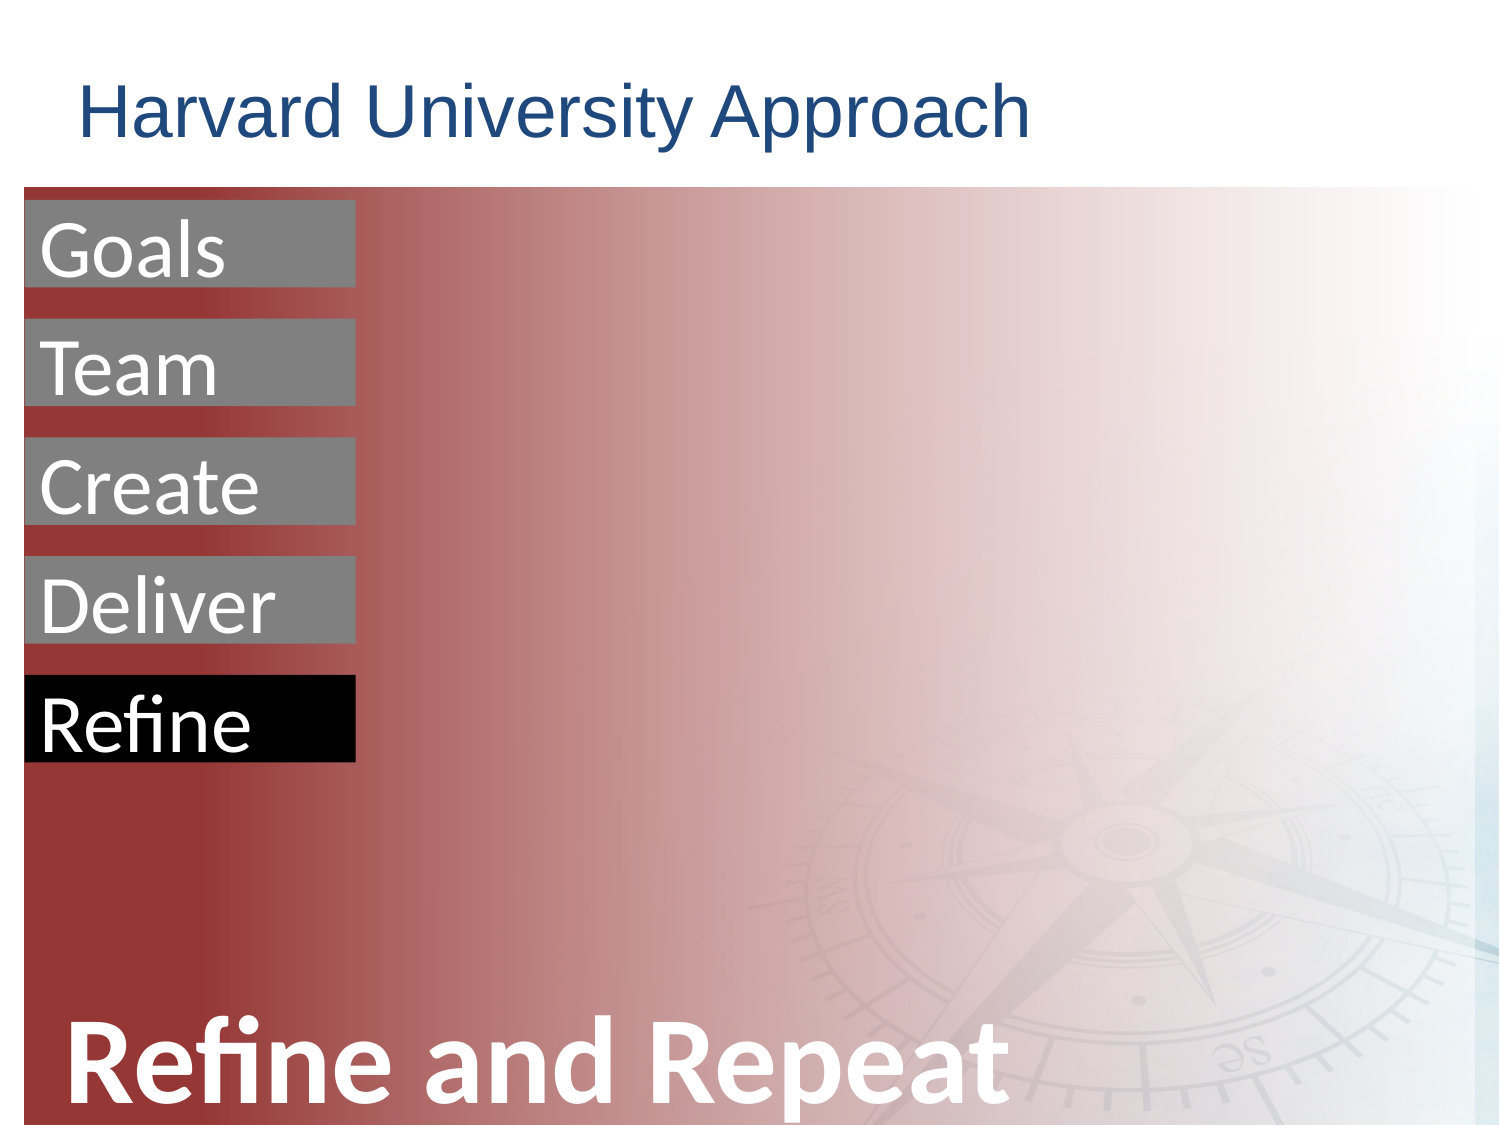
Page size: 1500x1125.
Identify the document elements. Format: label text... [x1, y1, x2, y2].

text_box Deliver [22, 554, 358, 646]
picture [0, 0, 1500, 1125]
text_box Refine and Repeat [50, 970, 1438, 1125]
text_box Create [22, 435, 358, 527]
text_box Goals [22, 198, 358, 289]
text_box Refine [22, 673, 358, 764]
title Harvard University Approach [62, 55, 1463, 176]
text_box [23, 185, 1477, 1125]
text_box Team [22, 317, 358, 408]
